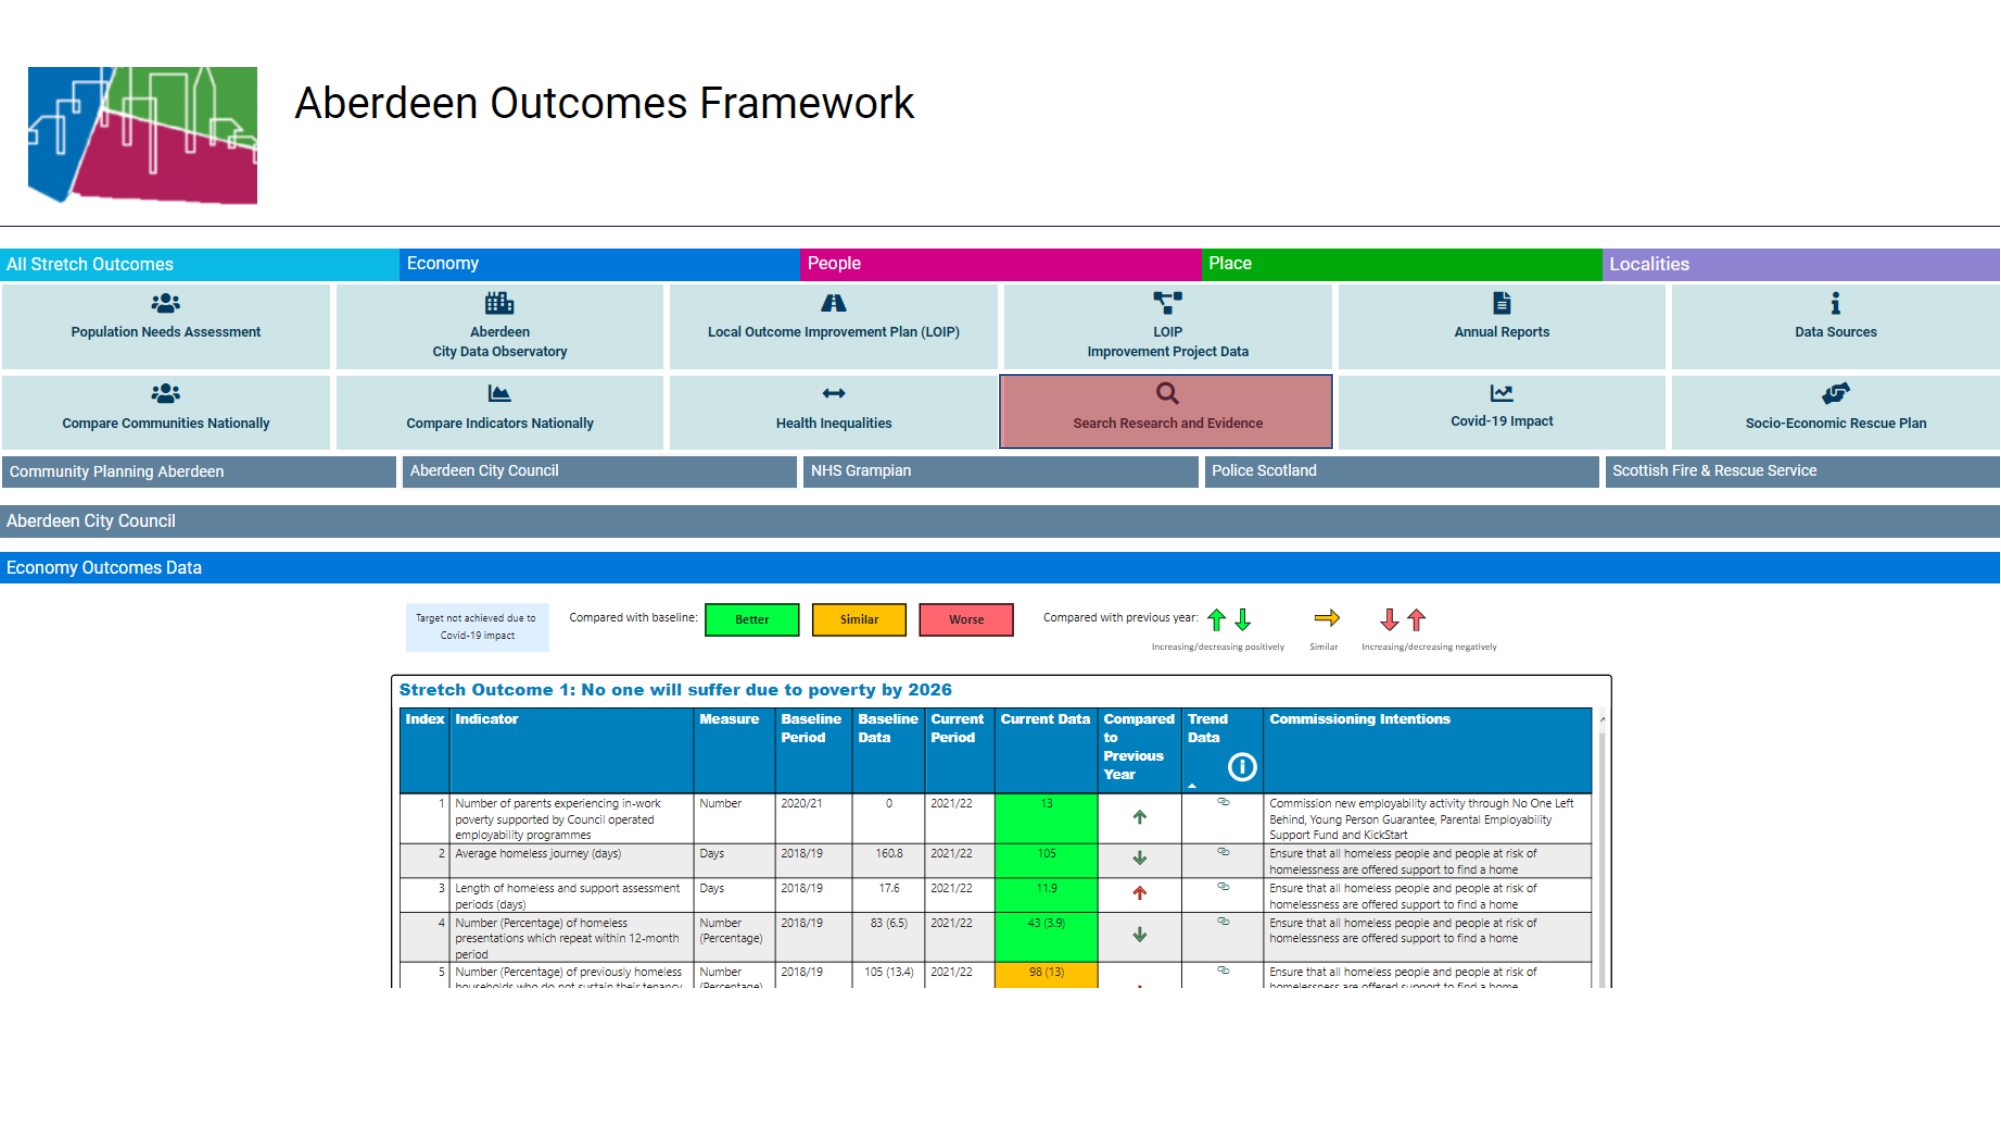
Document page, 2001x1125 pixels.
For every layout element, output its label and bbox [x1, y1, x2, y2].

picture [131, 261, 138, 270]
picture [0, 67, 2000, 988]
picture [121, 261, 129, 270]
picture [7, 258, 26, 270]
picture [80, 258, 86, 270]
picture [70, 261, 77, 270]
picture [42, 259, 68, 270]
picture [32, 258, 41, 270]
picture [141, 261, 164, 270]
picture [94, 258, 120, 270]
picture [166, 261, 173, 270]
